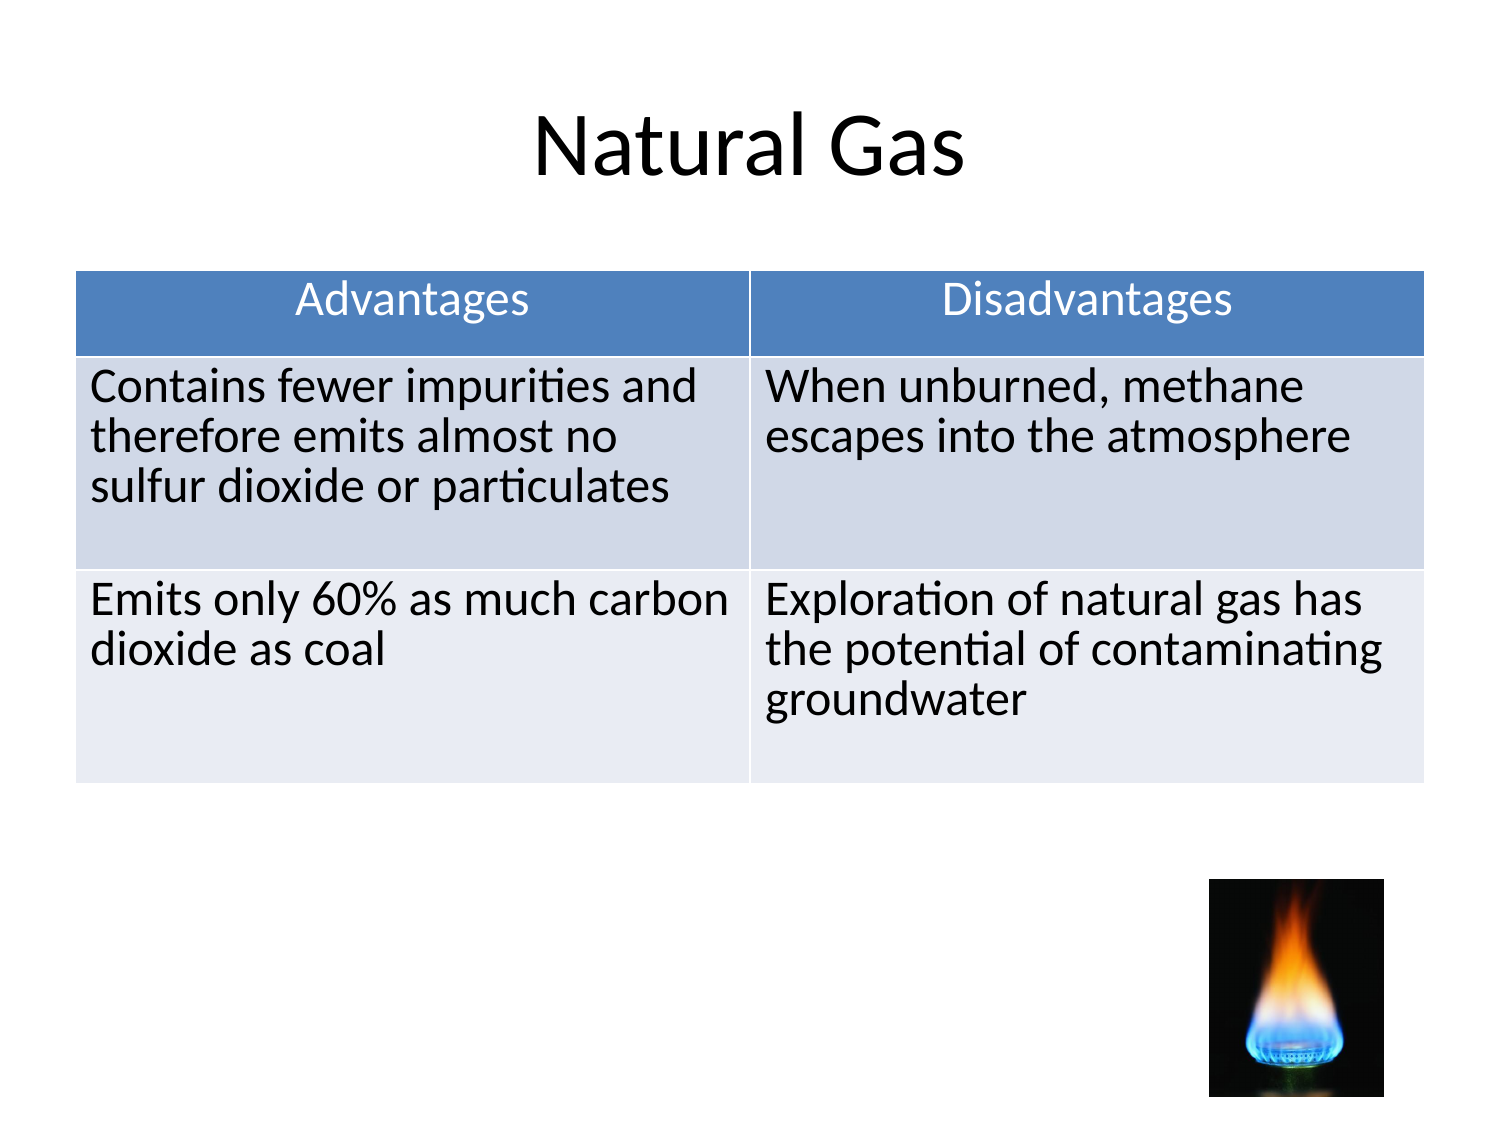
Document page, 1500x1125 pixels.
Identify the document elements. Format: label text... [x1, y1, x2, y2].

table_cell When unburned, methane escapes into the atmosphere [751, 358, 1424, 569]
title Natural Gas [75, 45, 1425, 233]
table_cell Emits only 60% as much carbon dioxide as coal [76, 571, 749, 783]
table_header Disadvantages [751, 271, 1424, 356]
picture [1209, 879, 1384, 1097]
table_header Advantages [76, 271, 749, 356]
table_cell Contains fewer impurities and therefore emits almost no sulfur dioxide or particulates [76, 358, 749, 569]
table_cell Exploration of natural gas has the potential of contaminating groundwater [751, 571, 1424, 783]
